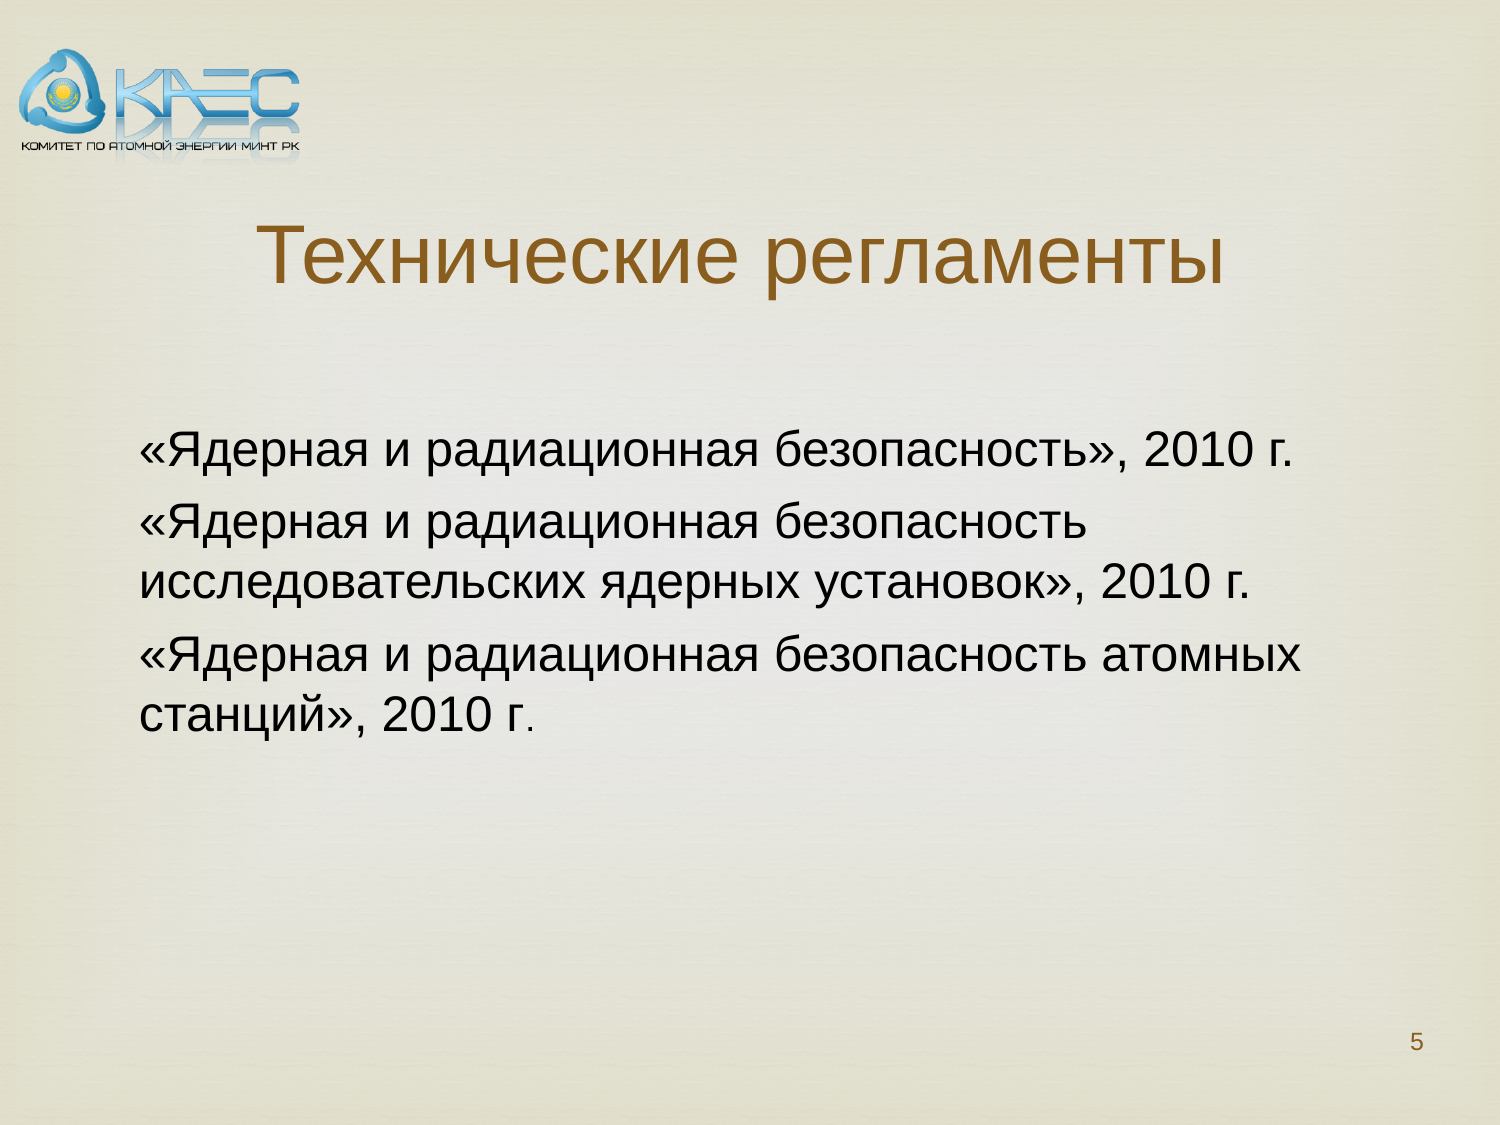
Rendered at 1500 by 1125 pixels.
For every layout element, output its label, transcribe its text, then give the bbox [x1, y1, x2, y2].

picture [0, 30, 314, 181]
slide_number 5 [1089, 1010, 1440, 1071]
title Технические регламенты [0, 137, 1483, 363]
text_box «Ядерная и радиационная безопасность», 2010 г. «Ядерная и радиационная безопасность исследовательских ядерных установок», 2010 г. «Ядерная и радиационная безопасность атомных станций», 2010 г. [123, 408, 1424, 749]
